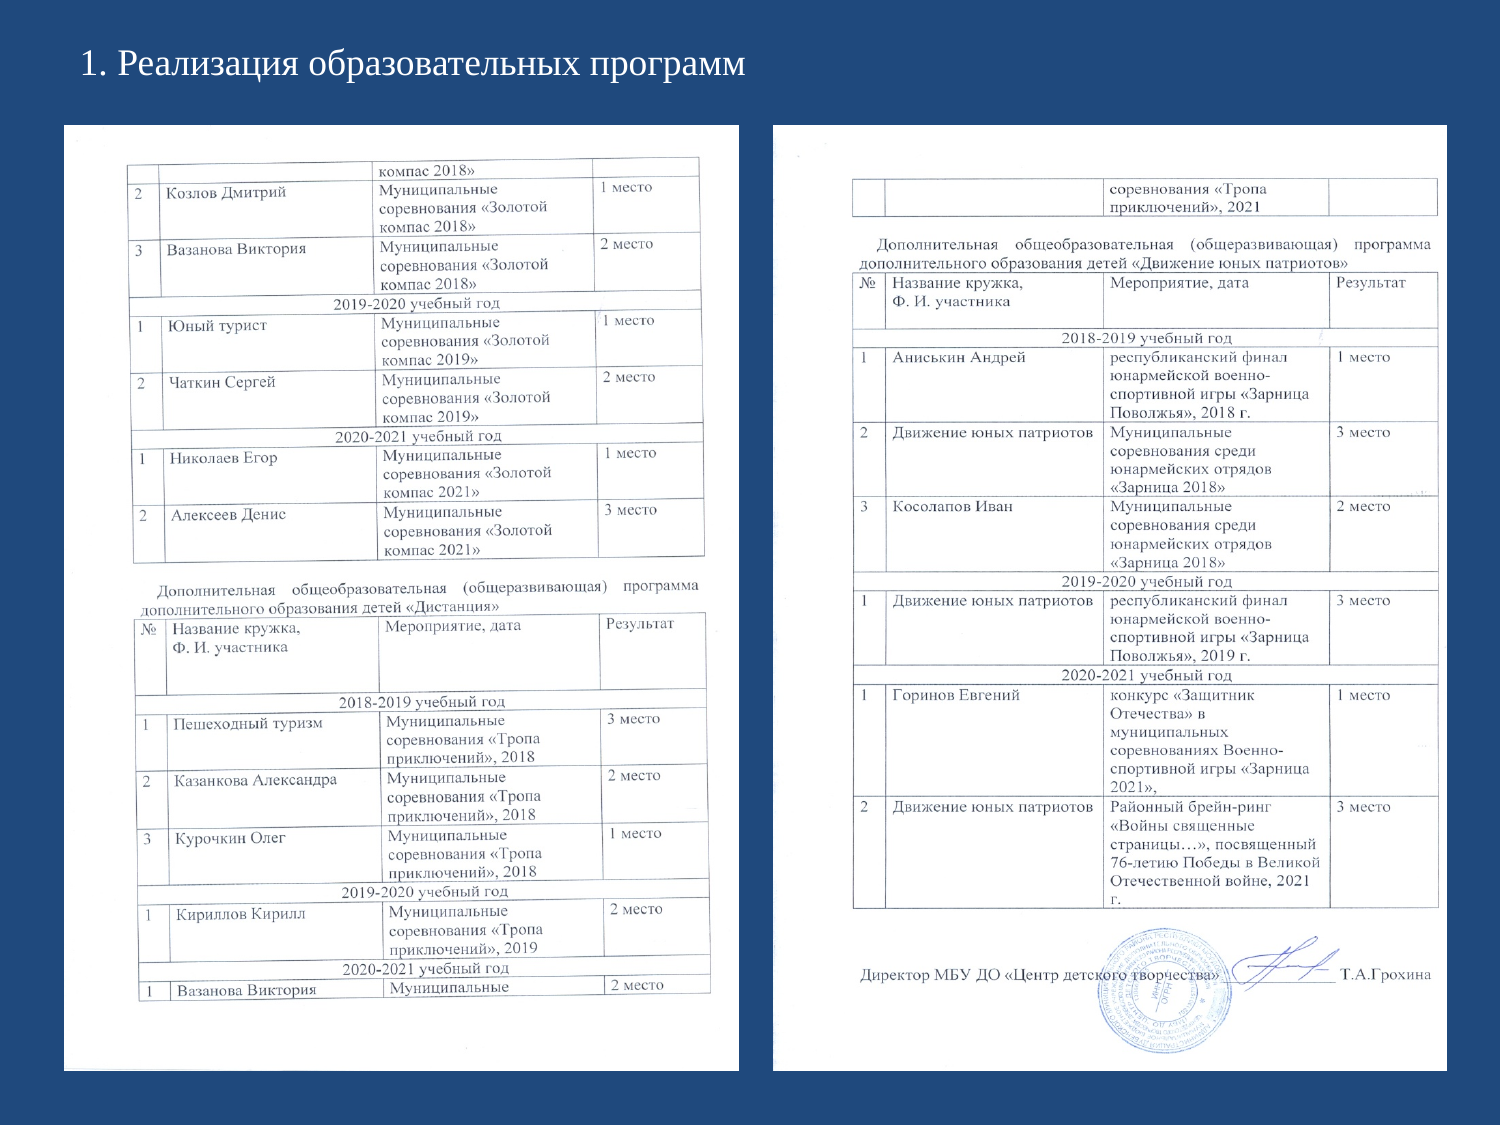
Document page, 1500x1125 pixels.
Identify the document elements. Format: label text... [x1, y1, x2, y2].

picture [64, 125, 739, 1071]
picture [773, 125, 1448, 1071]
text_box 1. Реализация образовательных программ [64, 30, 1102, 91]
